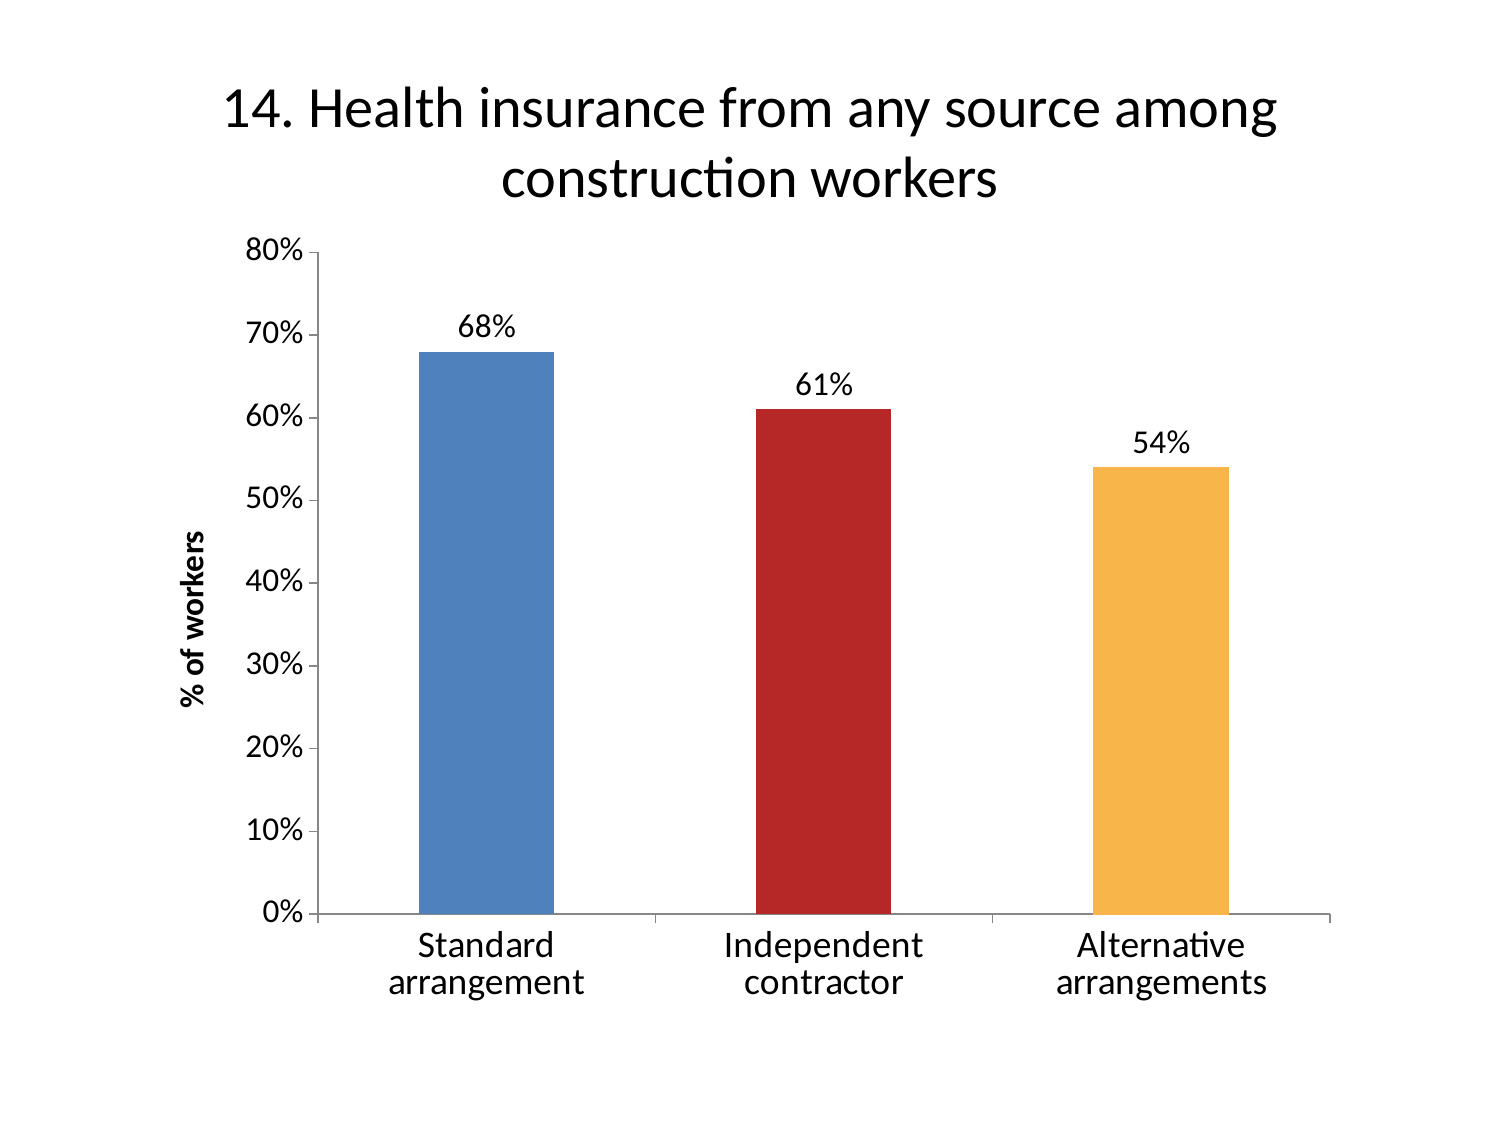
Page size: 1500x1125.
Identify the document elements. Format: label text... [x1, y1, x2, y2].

title 14. Health insurance from any source among construction workers [75, 45, 1425, 233]
chart [141, 219, 1355, 1021]
